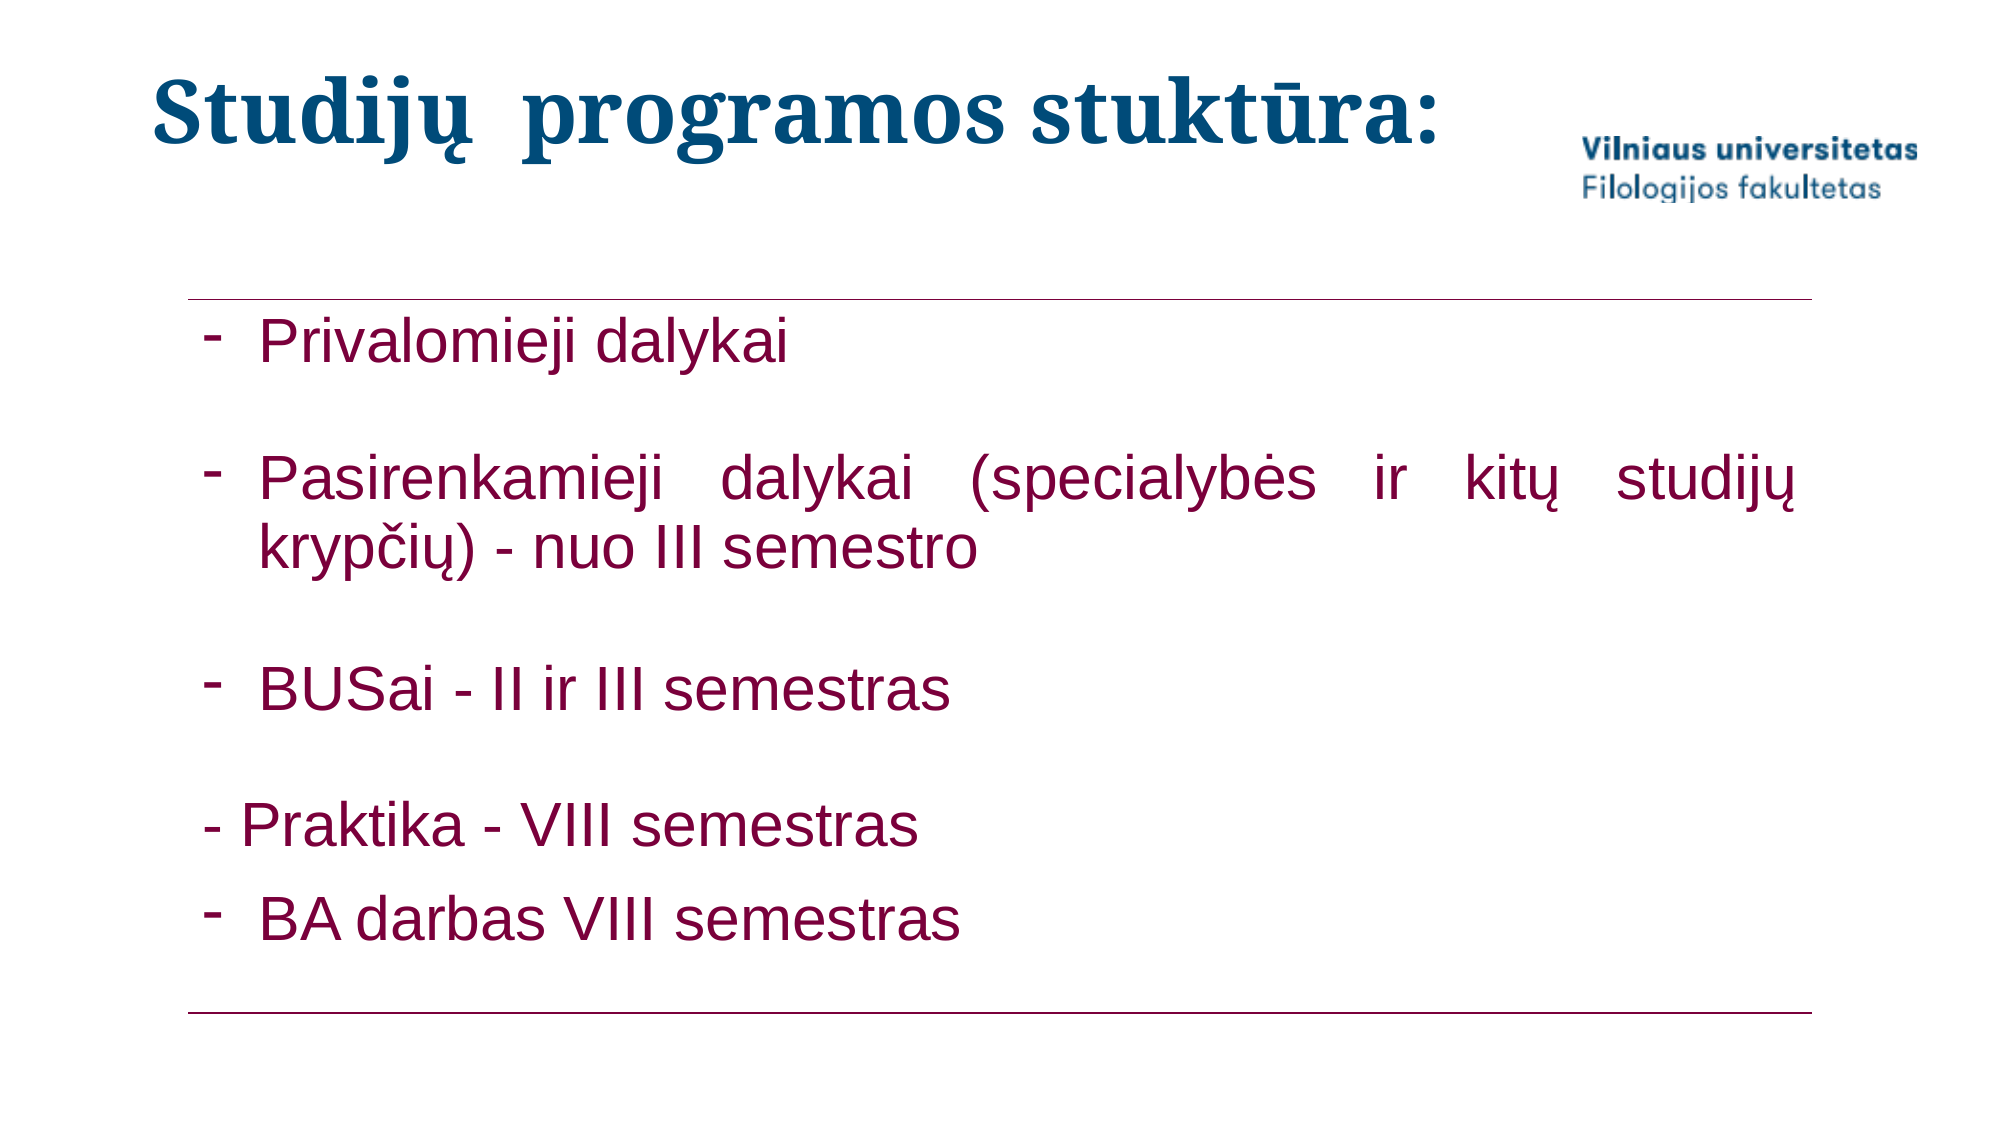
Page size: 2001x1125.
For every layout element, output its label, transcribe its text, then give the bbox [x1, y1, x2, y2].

table_cell - Praktika - VIII semestras [188, 783, 1812, 877]
table_cell BA darbas VIII semestras [188, 877, 1812, 1012]
title Studijų programos stuktūra: [137, 59, 1863, 278]
table_cell Pasirenkamieji dalykai (specialybės ir kitų studijų krypčių) - nuo III semestro [188, 436, 1812, 646]
table_cell BUSai - II ir III semestras [188, 646, 1812, 783]
table_header Privalomieji dalykai [188, 300, 1812, 436]
